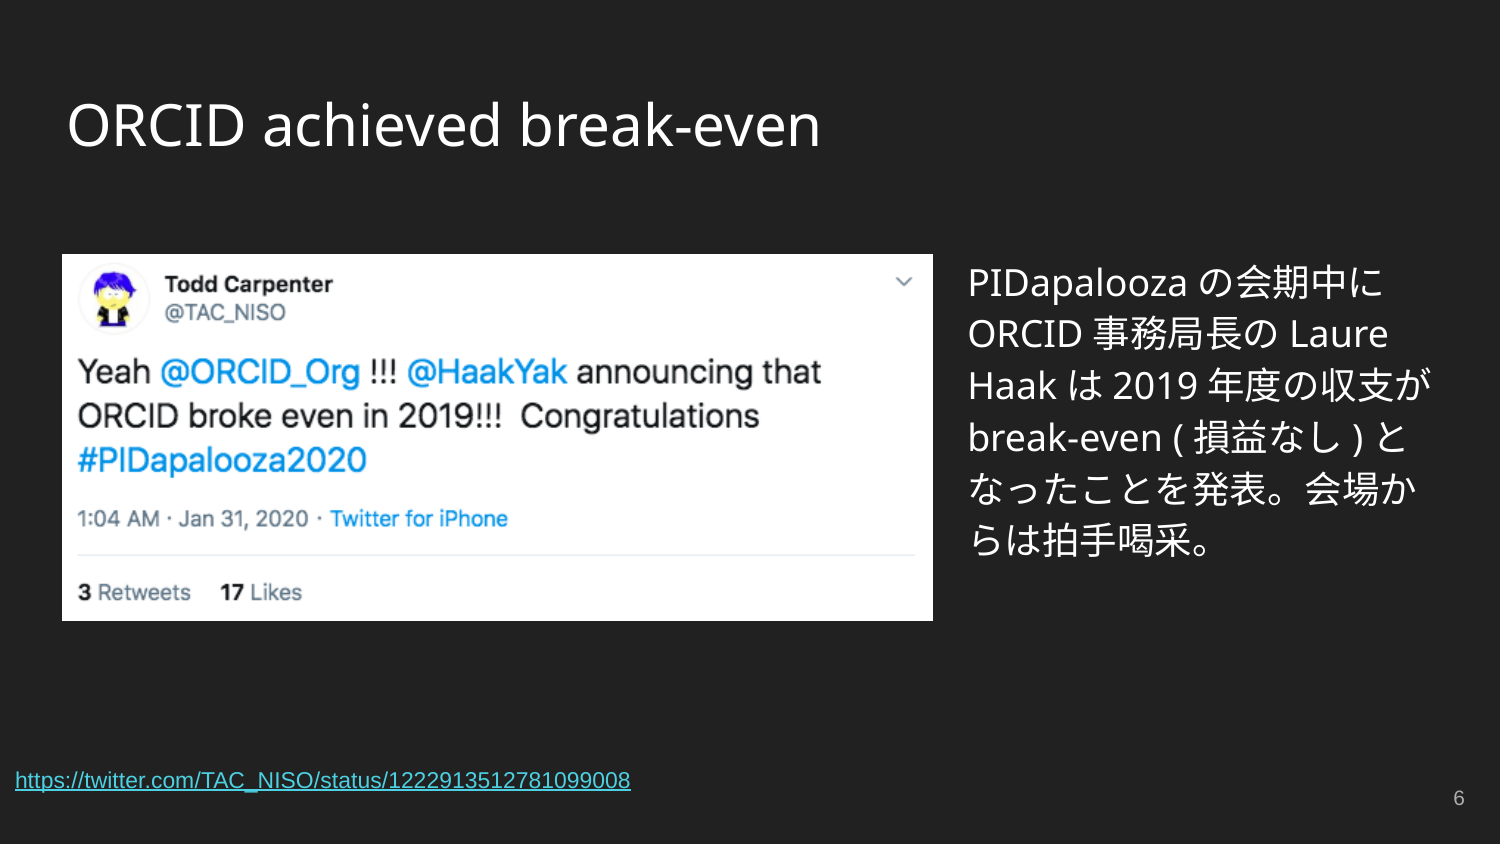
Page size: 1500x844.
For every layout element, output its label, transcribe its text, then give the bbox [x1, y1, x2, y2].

picture [62, 254, 933, 622]
text_box https://twitter.com/TAC_NISO/status/1222913512781099008 [0, 750, 1430, 844]
slide_number 6 [1430, 764, 1480, 830]
text_box PIDapaloozaの会期中にORCID事務局長のLaure Haakは2019年度の収支がbreak-even (損益なし)となったことを発表。会場からは拍手喝采。 [952, 191, 1449, 722]
title ORCID achieved break-even [51, 72, 1449, 167]
